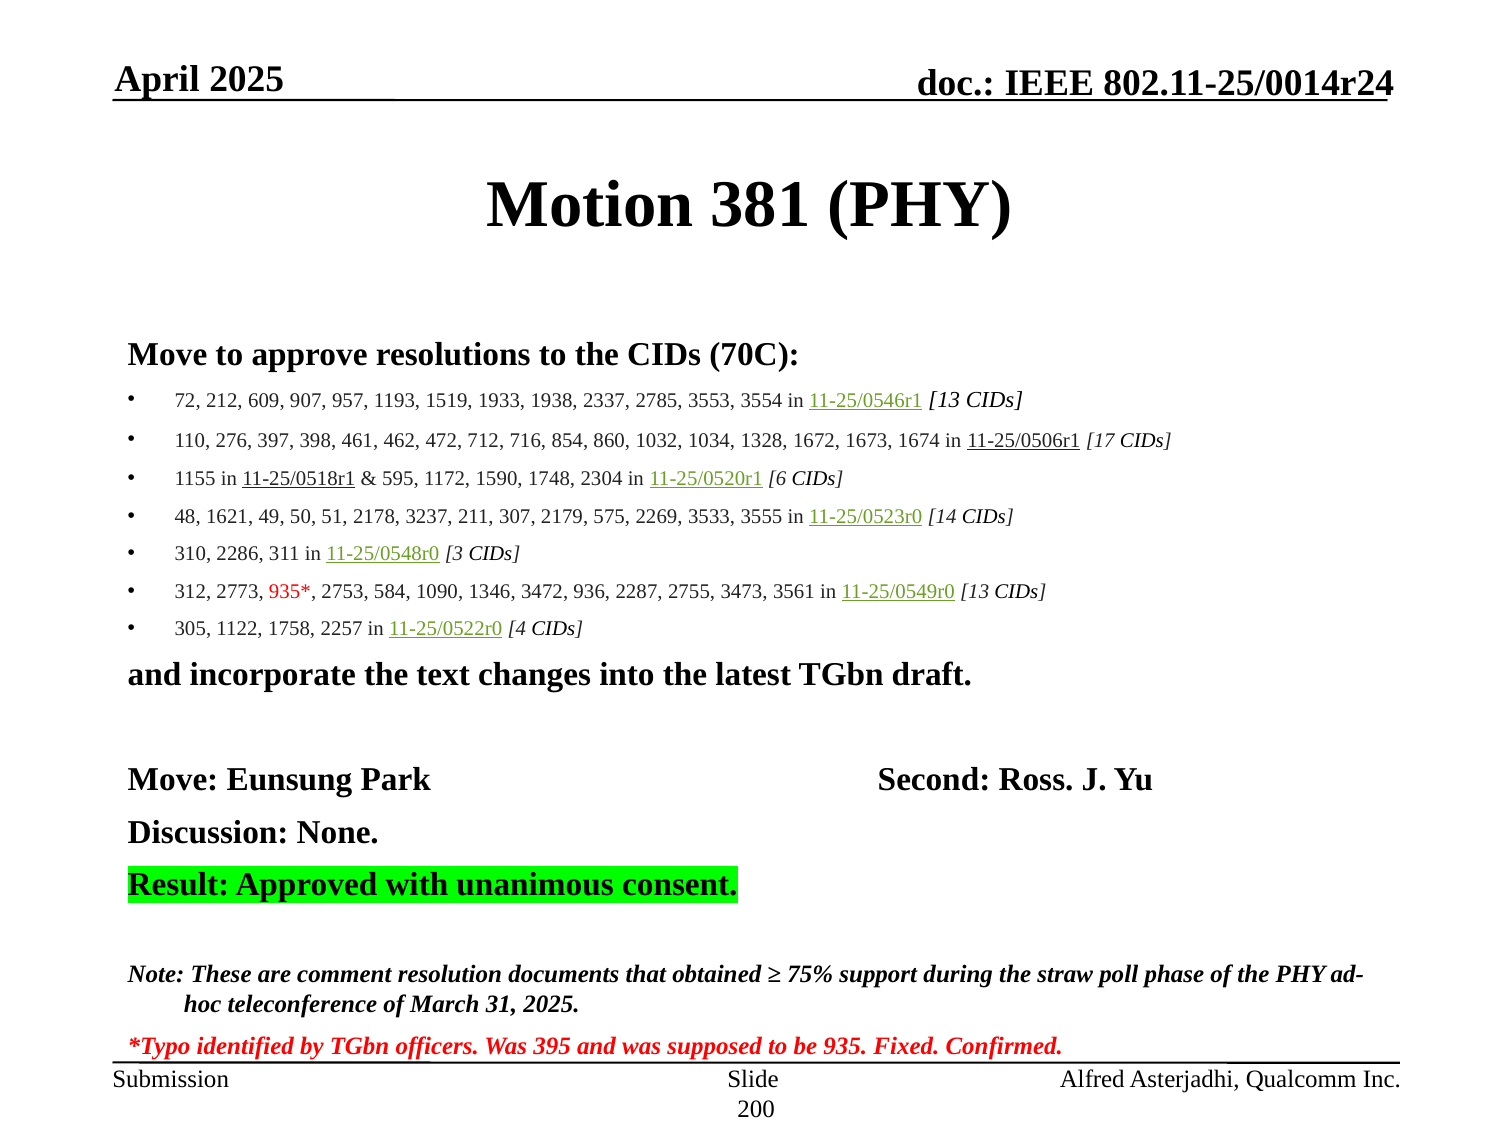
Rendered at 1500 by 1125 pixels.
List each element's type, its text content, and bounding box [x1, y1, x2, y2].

list Move to approve resolutions to the CIDs (70C): 72, 212, 609, 907, 957, 1193, 1519, 1933, 1938, 2337, 2785, 3553, 3554 in 11-25/0546r1 [13 CIDs] 110, 276, 397, 398, 461, 462, 472, 712, 716, 854, 860, 1032, 1034, 1328, 1672, 1673, 1674 in 11-25/0506r1 [17 CIDs] 1155 in 11-25/0518r1 & 595, 1172, 1590, 1748, 2304 in 11-25/0520r1 [6 CIDs] 48, 1621, 49, 50, 51, 2178, 3237, 211, 307, 2179, 575, 2269, 3533, 3555 in 11-25/0523r0 [14 CIDs] 310, 2286, 311 in 11-25/0548r0 [3 CIDs] 312, 2773, 935*, 2753, 584, 1090, 1346, 3472, 936, 2287, 2755, 3473, 3561 in 11-25/0549r0 [13 CIDs] 305, 1122, 1758, 2257 in 11-25/0522r0 [4 CIDs] and incorporate the text changes into the latest TGbn draft. Move: Eunsung Park Second: Ross. J. Yu Discussion: None. Result: Approved with unanimous consent. Note: These are comment resolution documents that obtained ≥ 75% support during the straw poll phase of the PHY ad-hoc teleconference of March 31, 2025. *Typo identified by TGbn officers. Was 395 and was supposed to be 935. Fixed. Confirmed. [112, 324, 1388, 1063]
title Motion 381 (PHY) [112, 112, 1388, 288]
footer Alfred Asterjadhi, Qualcomm Inc. [878, 1061, 1402, 1093]
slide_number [114, 54, 423, 100]
slide_number Slide 200 [712, 1061, 800, 1123]
